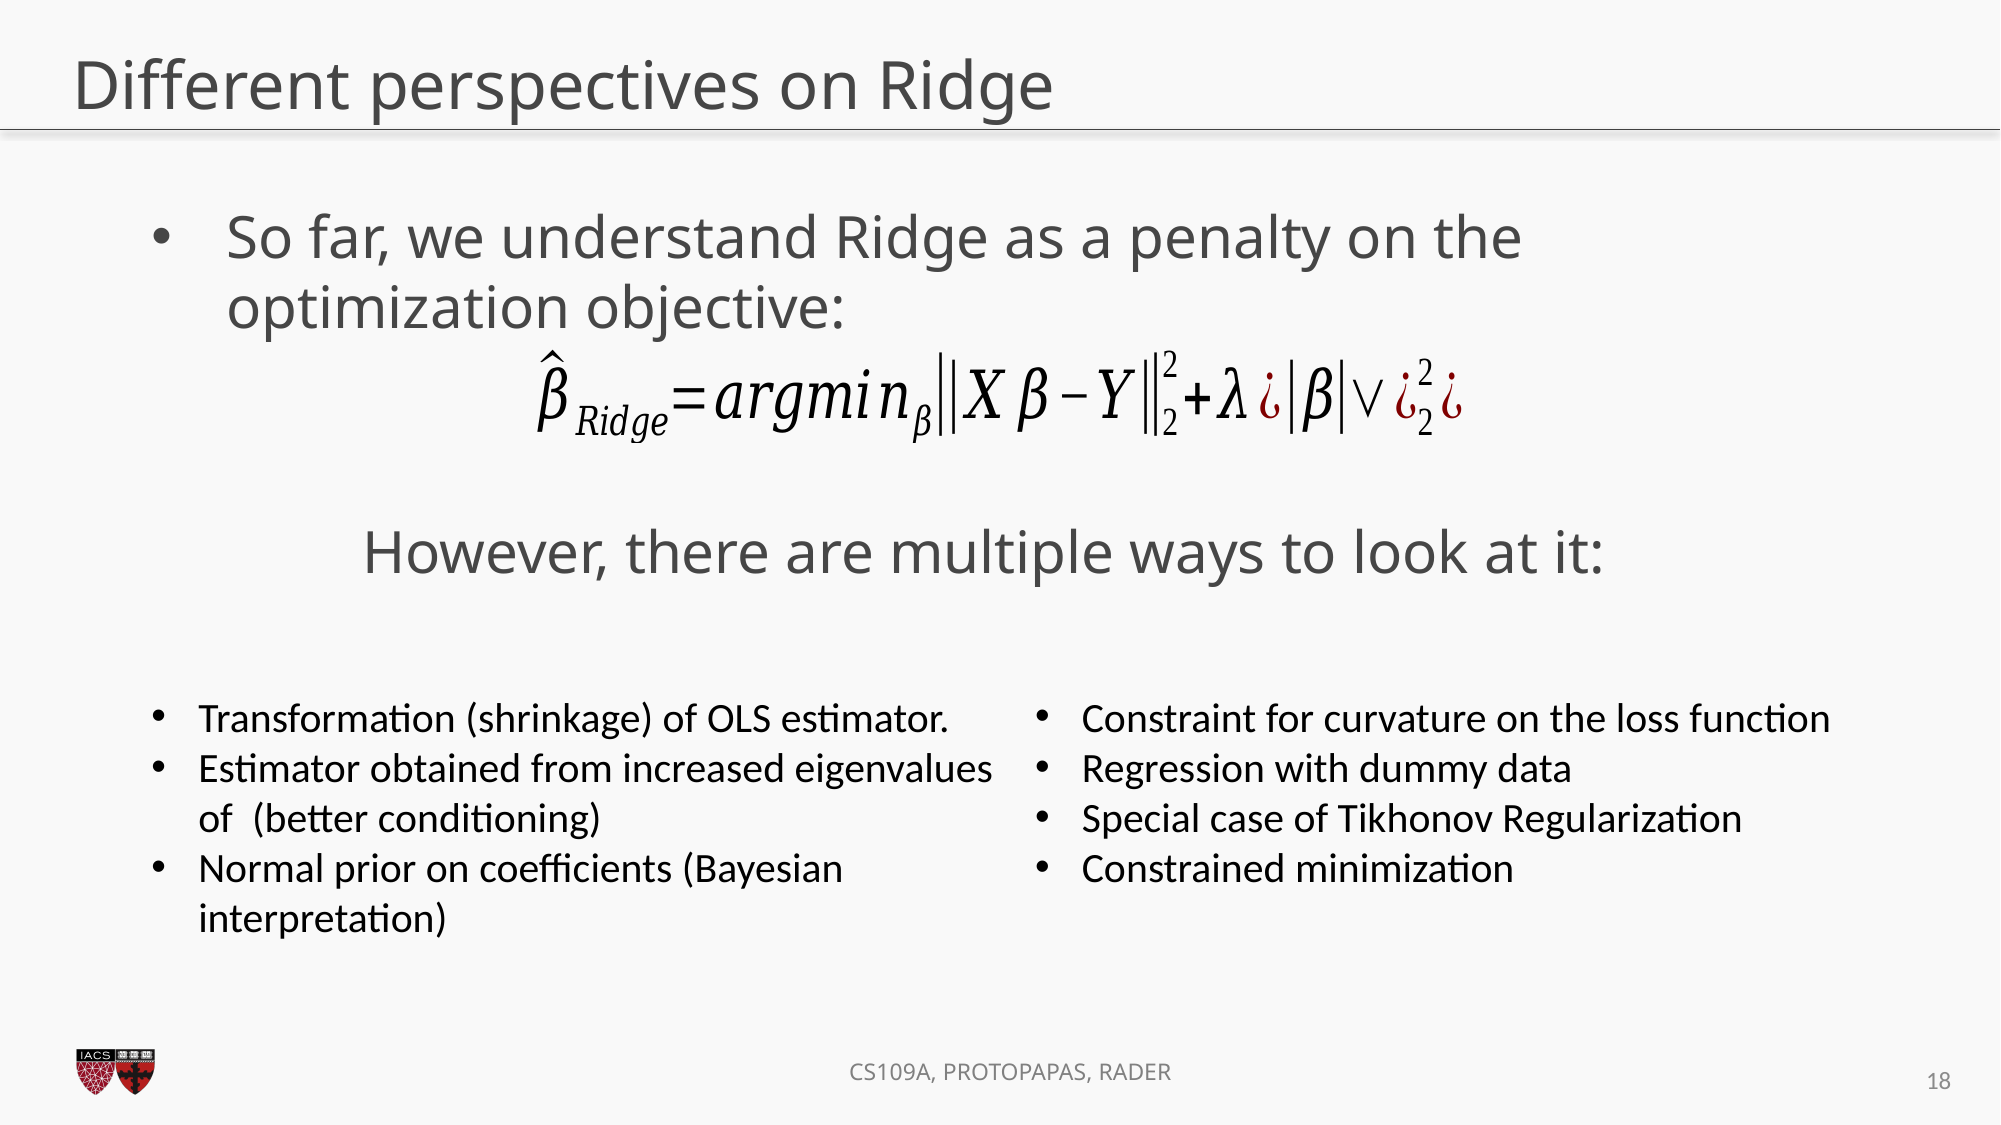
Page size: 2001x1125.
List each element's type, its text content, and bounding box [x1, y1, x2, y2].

list So far, we understand Ridge as a penalty on the optimization objective: However, there are multiple ways to look at it: [136, 193, 1831, 628]
title Different perspectives on Ridge [57, 35, 1943, 162]
picture [75, 1049, 155, 1095]
slide_number 18 [1500, 1050, 1967, 1110]
